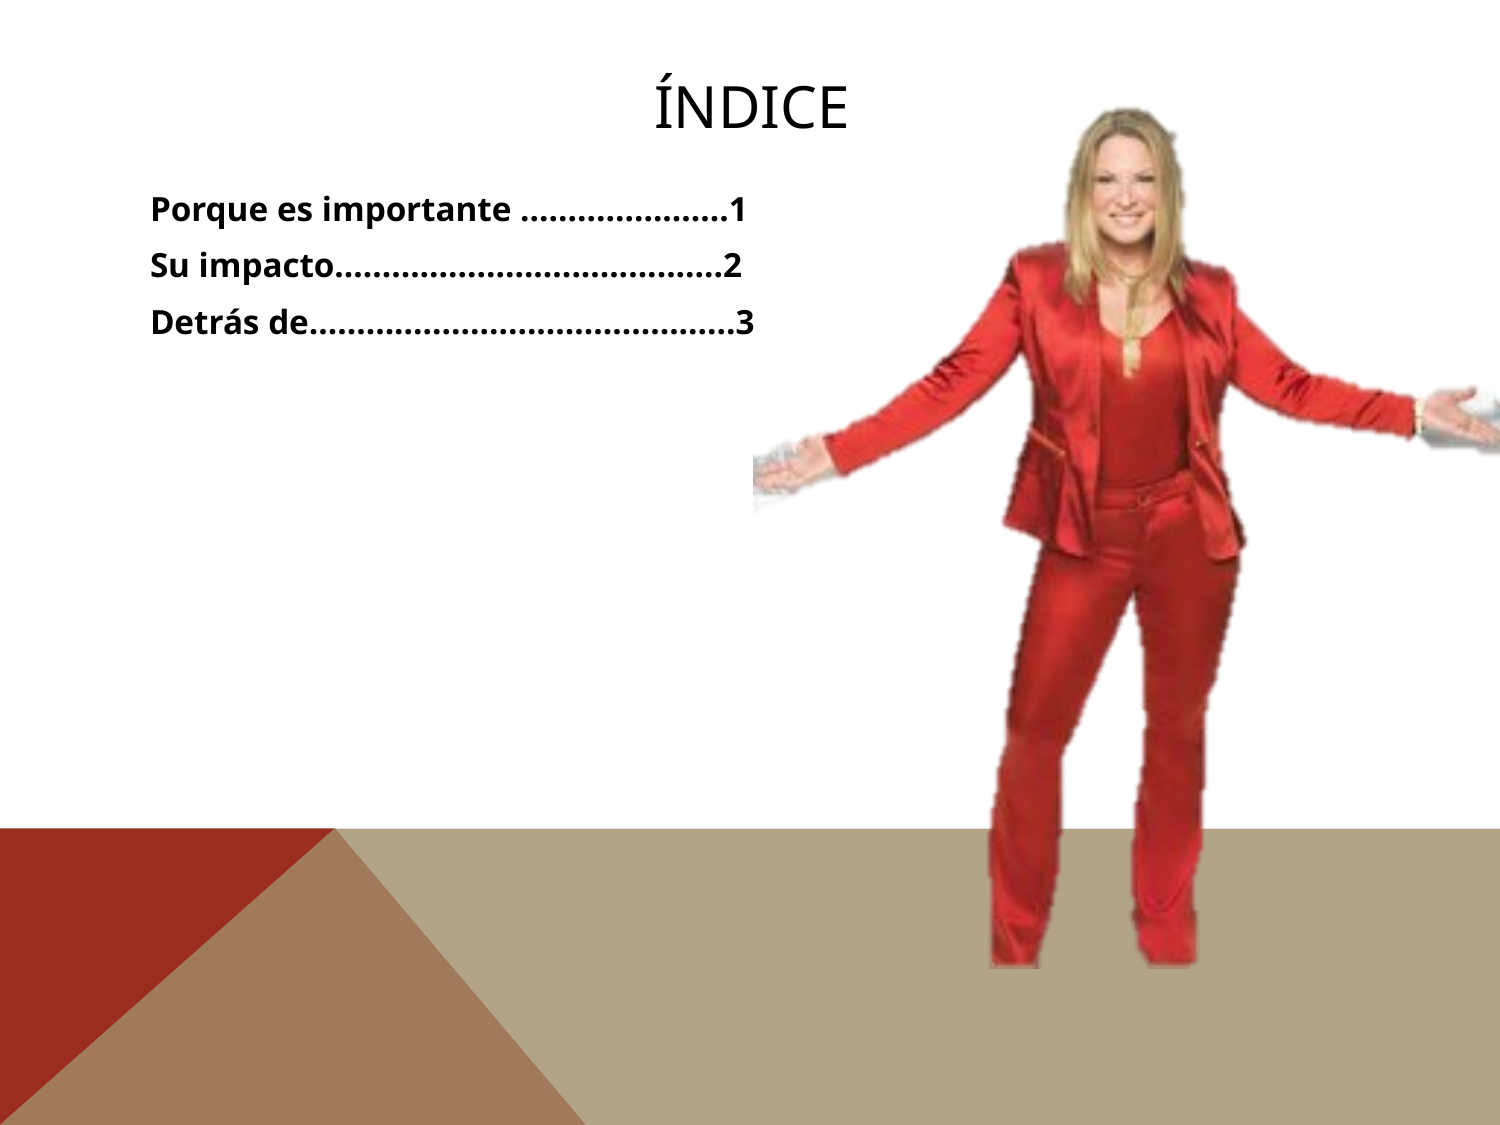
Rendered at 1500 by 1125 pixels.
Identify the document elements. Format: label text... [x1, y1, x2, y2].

list Porque es importante ………………….1 Su impacto…………………….................2 Detrás de………………………………………3 [135, 180, 748, 768]
title Índice [135, 60, 748, 150]
picture [753, 0, 1500, 969]
